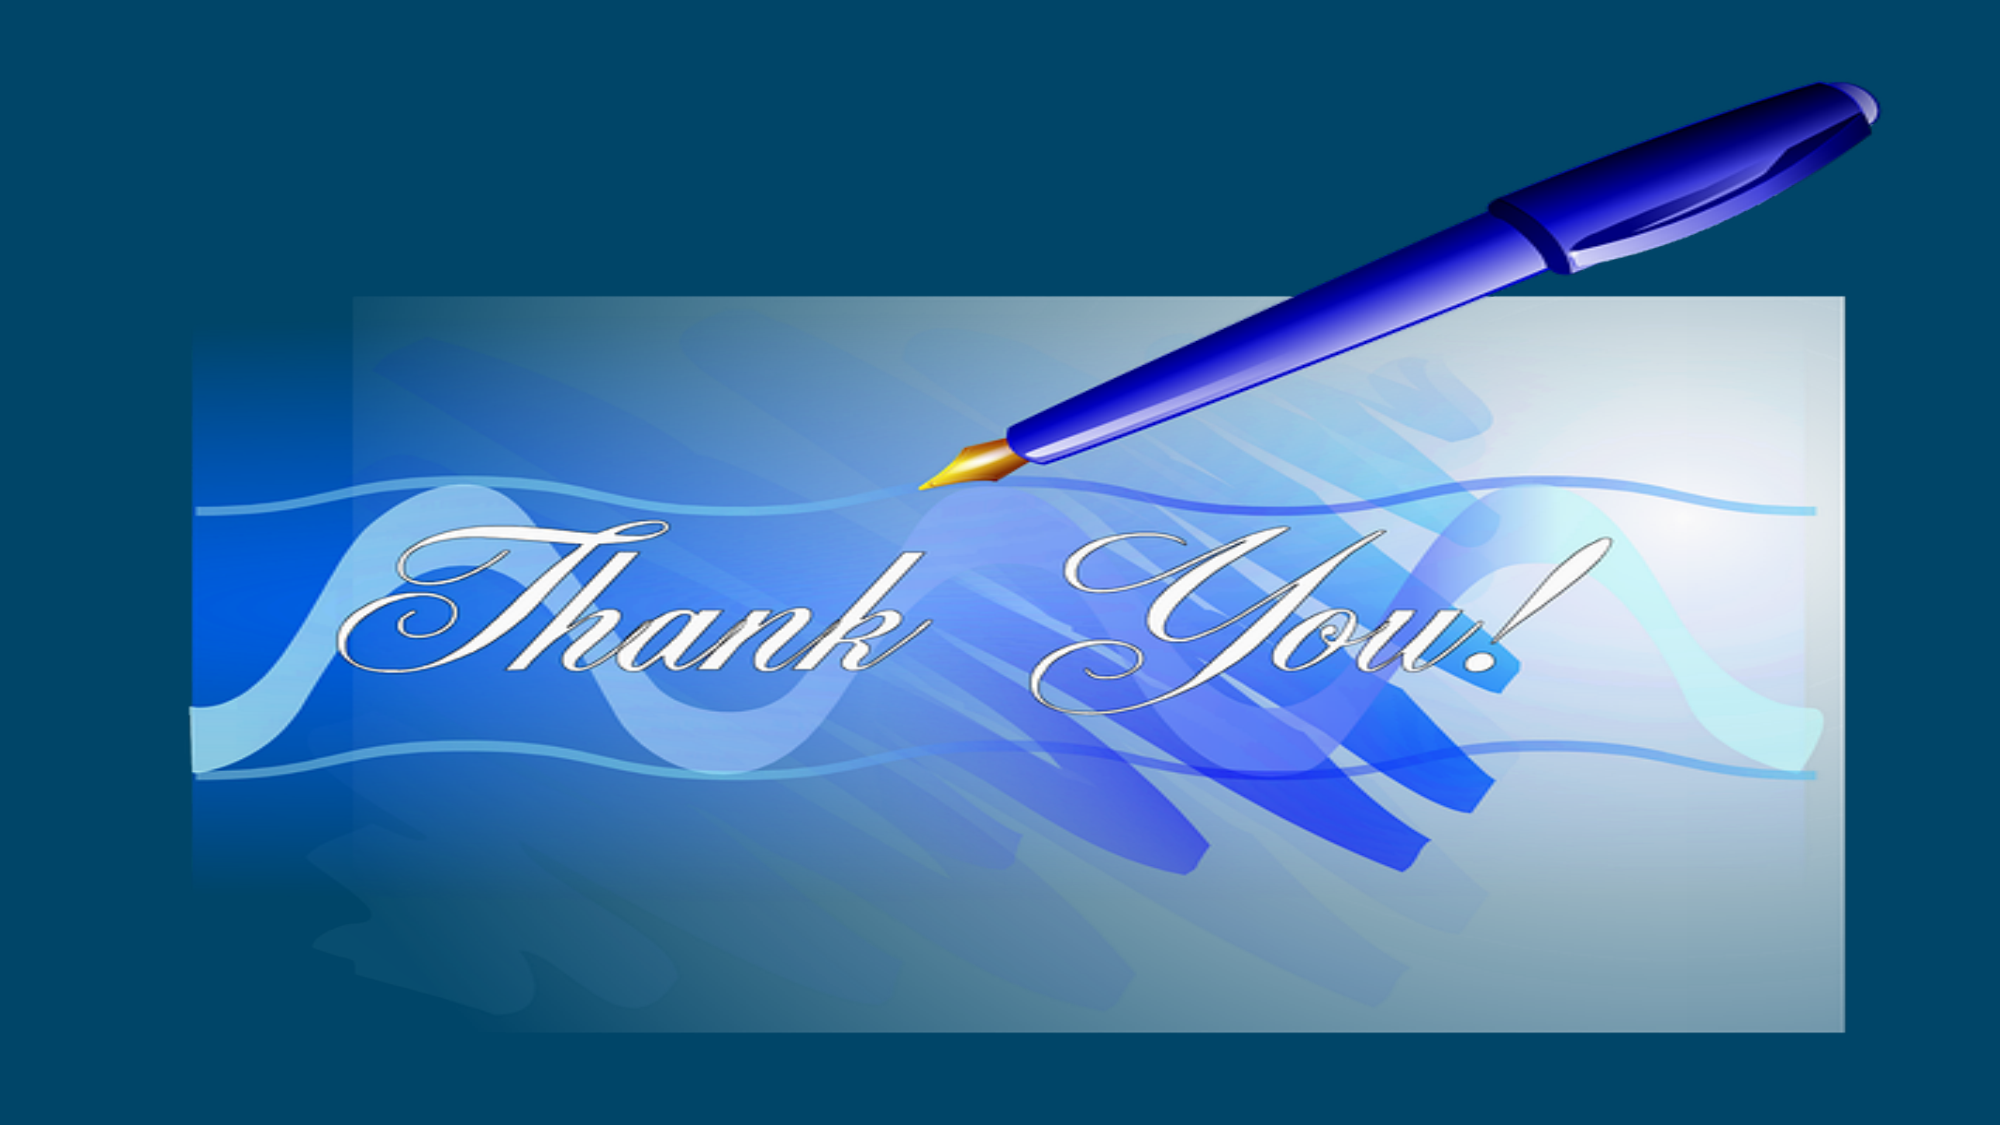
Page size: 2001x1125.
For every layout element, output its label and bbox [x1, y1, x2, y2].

picture [189, 81, 1882, 1033]
